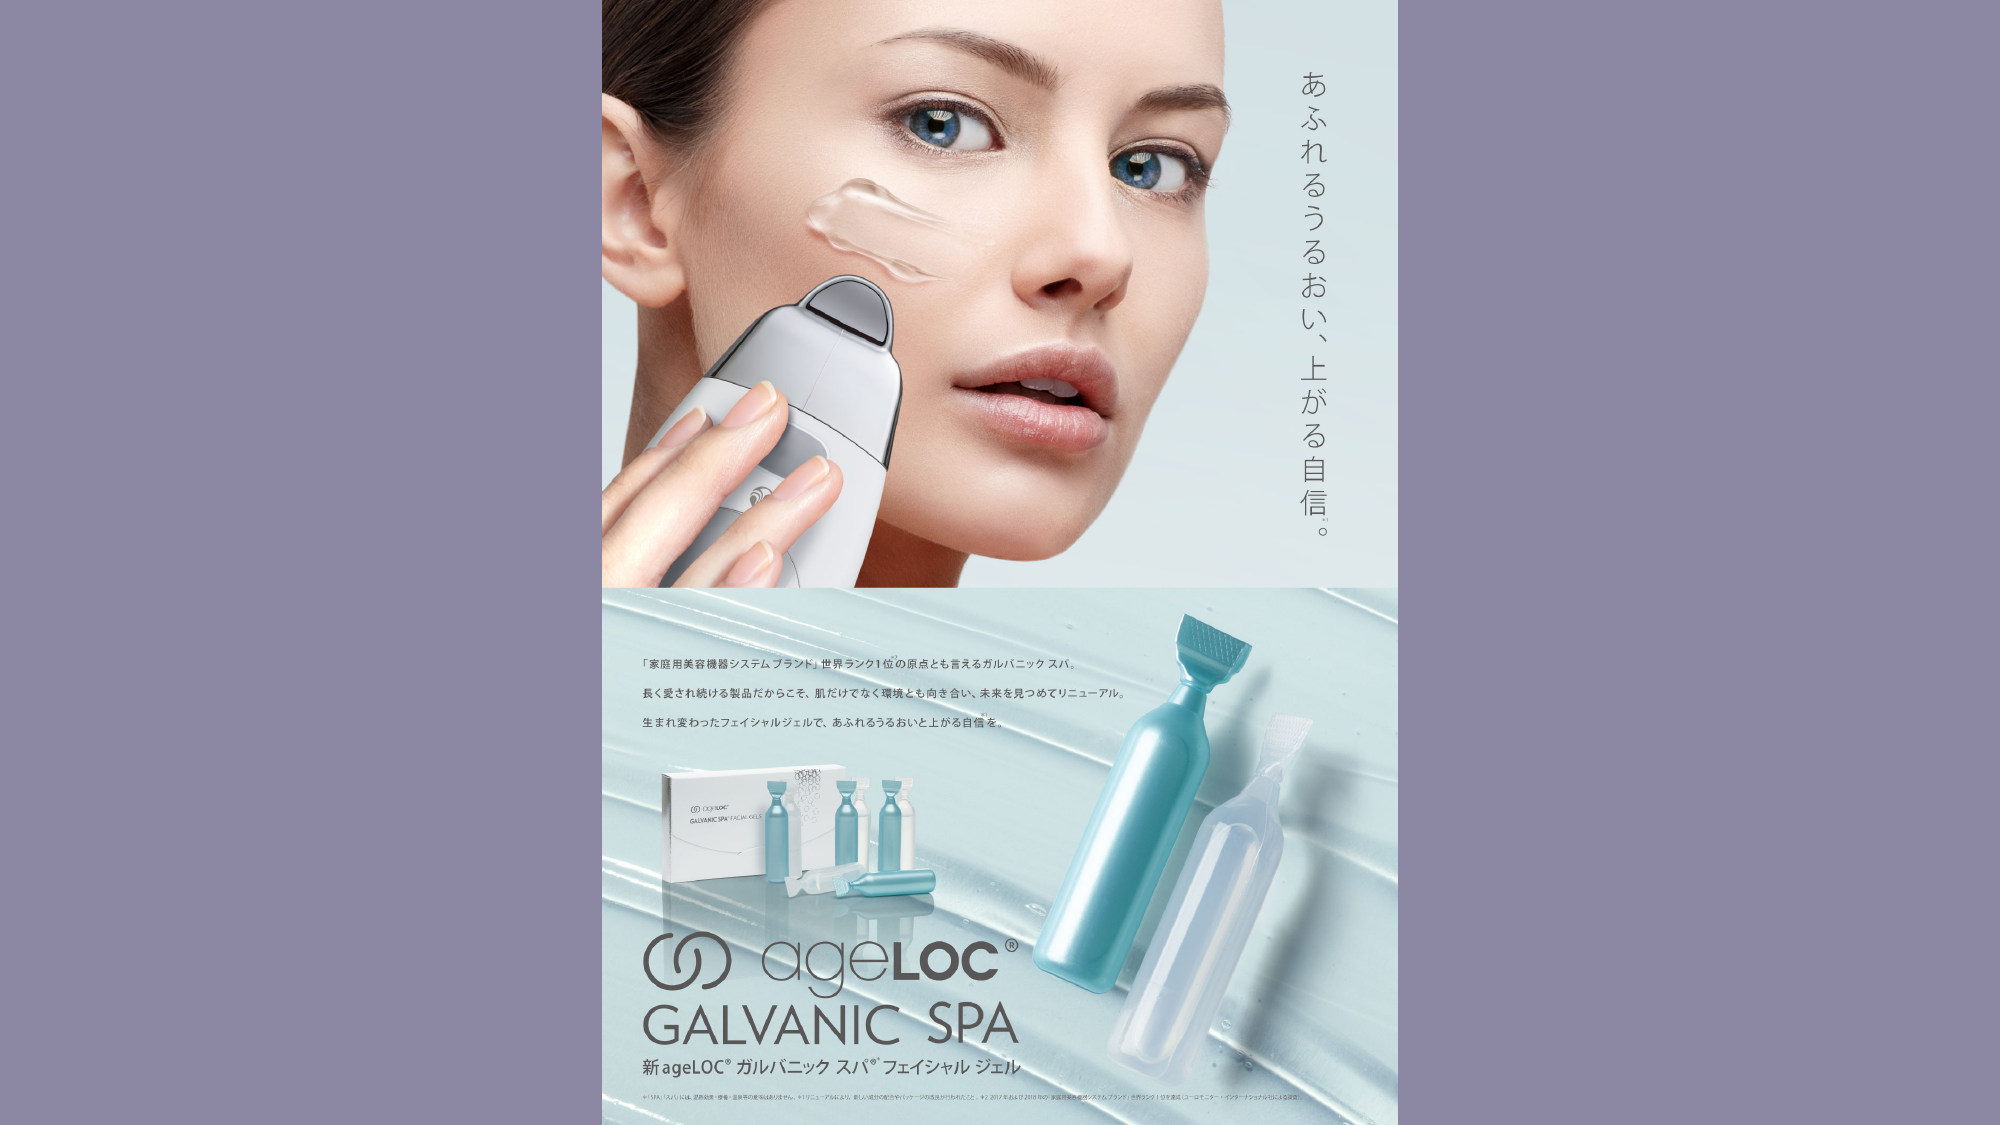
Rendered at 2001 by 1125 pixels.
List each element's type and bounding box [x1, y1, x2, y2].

picture [602, 0, 1398, 1125]
text_box [0, 0, 602, 1125]
text_box [1398, 0, 2000, 1125]
